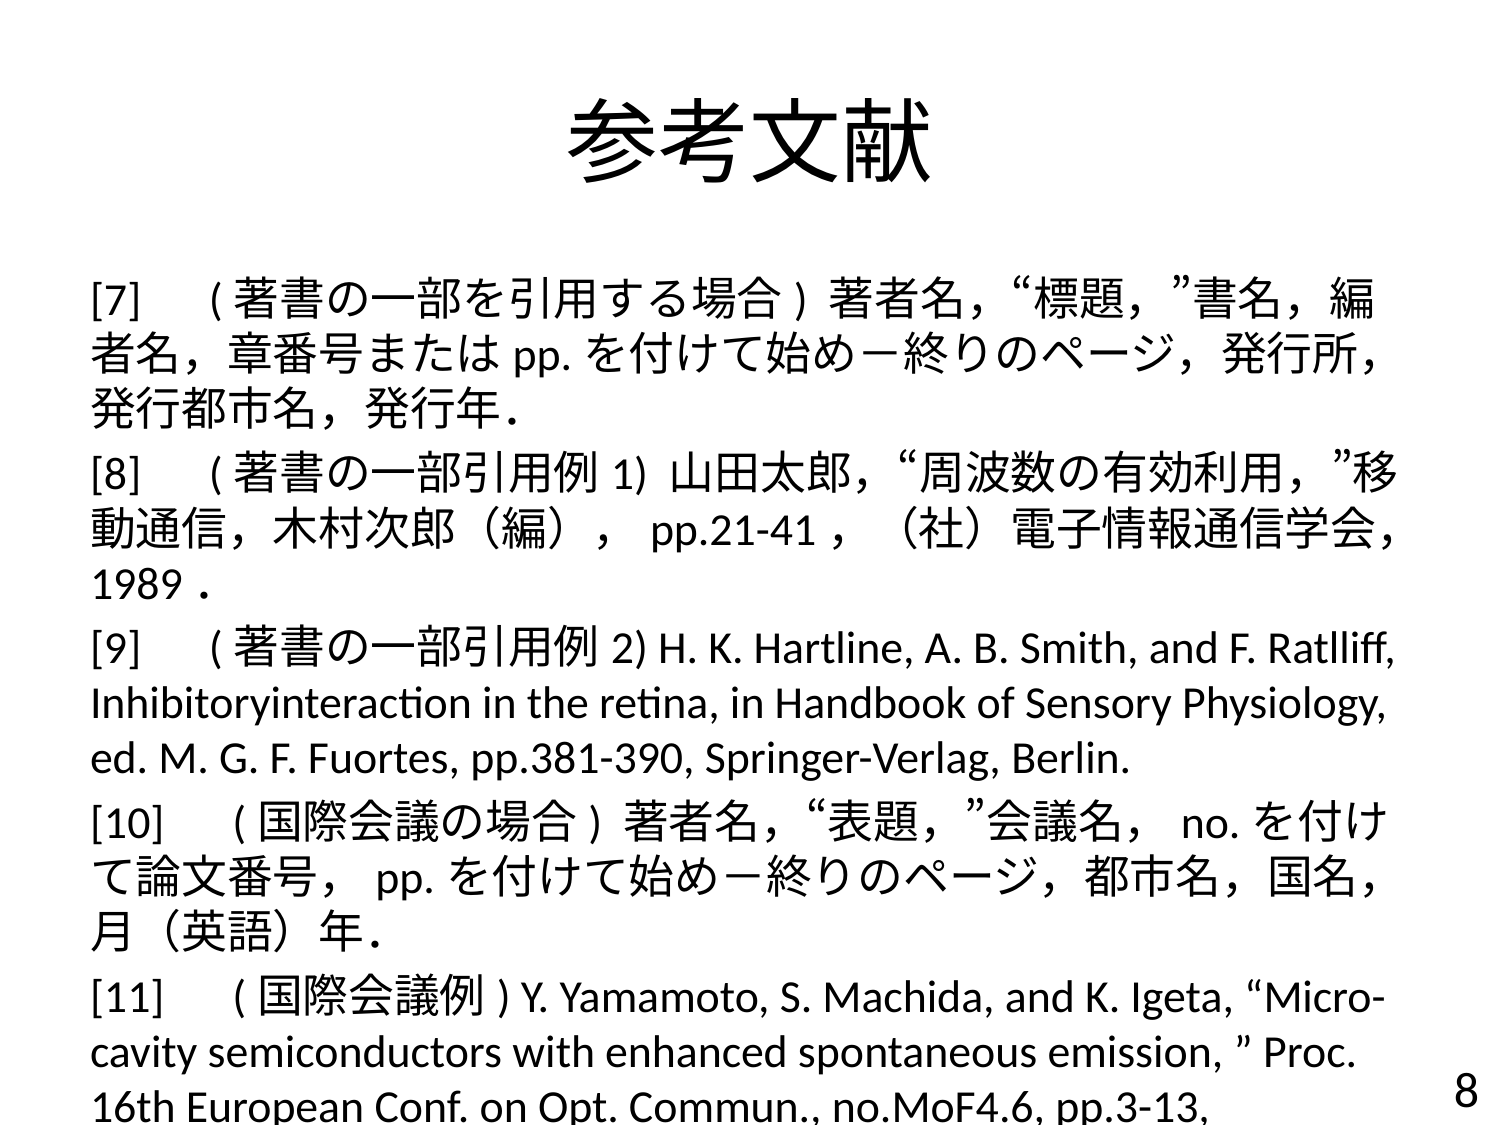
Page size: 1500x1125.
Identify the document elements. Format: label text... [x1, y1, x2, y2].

list [7] (著書の一部を引用する場合) 著者名，“標題，”書名，編者名，章番号またはpp.を付けて始め－終りのページ，発行所，発行都市名，発行年． [8] (著書の一部引用例1) 山田太郎，“周波数の有効利用，”移動通信，木村次郎（編），pp.21-41，（社）電子情報通信学会，1989． [9] (著書の一部引用例2) H. K. Hartline, A. B. Smith, and F. Ratlliff, Inhibitoryinteraction in the retina, in Handbook of Sensory Physiology, ed. M. G. F. Fuortes, pp.381-390, Springer-Verlag, Berlin. [10] (国際会議の場合) 著者名，“表題，”会議名，no.を付けて論文番号，pp.を付けて始め－終りのページ，都市名，国名，月（英語）年． [11] (国際会議例) Y. Yamamoto, S. Machida, and K. Igeta, “Micro-cavity semiconductors with enhanced spontaneous emission, ” Proc. 16th European Conf. on Opt. Commun., no.MoF4.6, pp.3-13, Amsterdam, The Netherlands, Sept.1990. [75, 262, 1425, 1083]
slide_number 8 [1144, 1057, 1495, 1118]
title 参考文献 [75, 45, 1425, 233]
